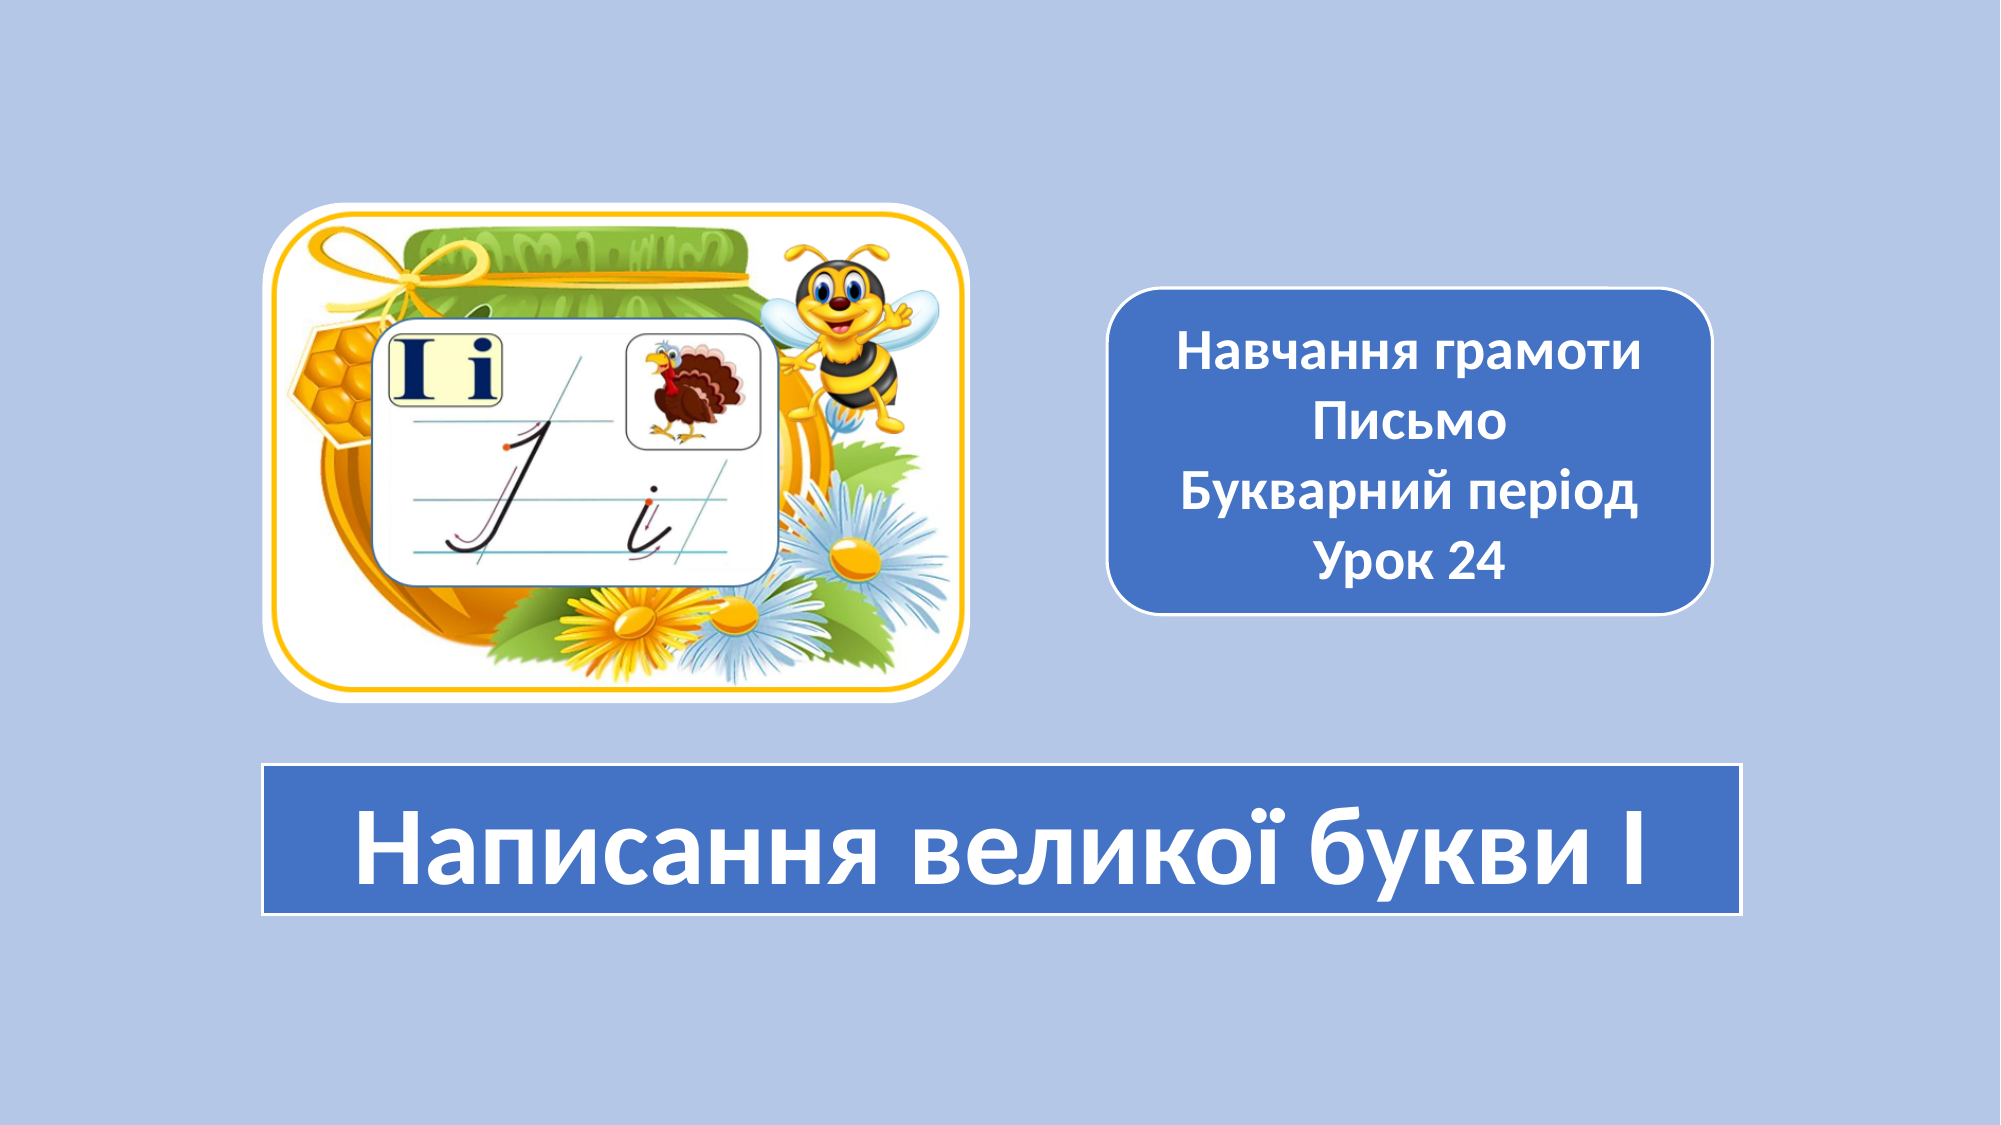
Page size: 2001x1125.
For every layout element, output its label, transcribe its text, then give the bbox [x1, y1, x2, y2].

text_box Навчання грамоти Письмо Букварний період Урок 24 [1105, 286, 1715, 617]
picture [262, 202, 971, 704]
text_box Написання великої букви І [261, 763, 1743, 916]
